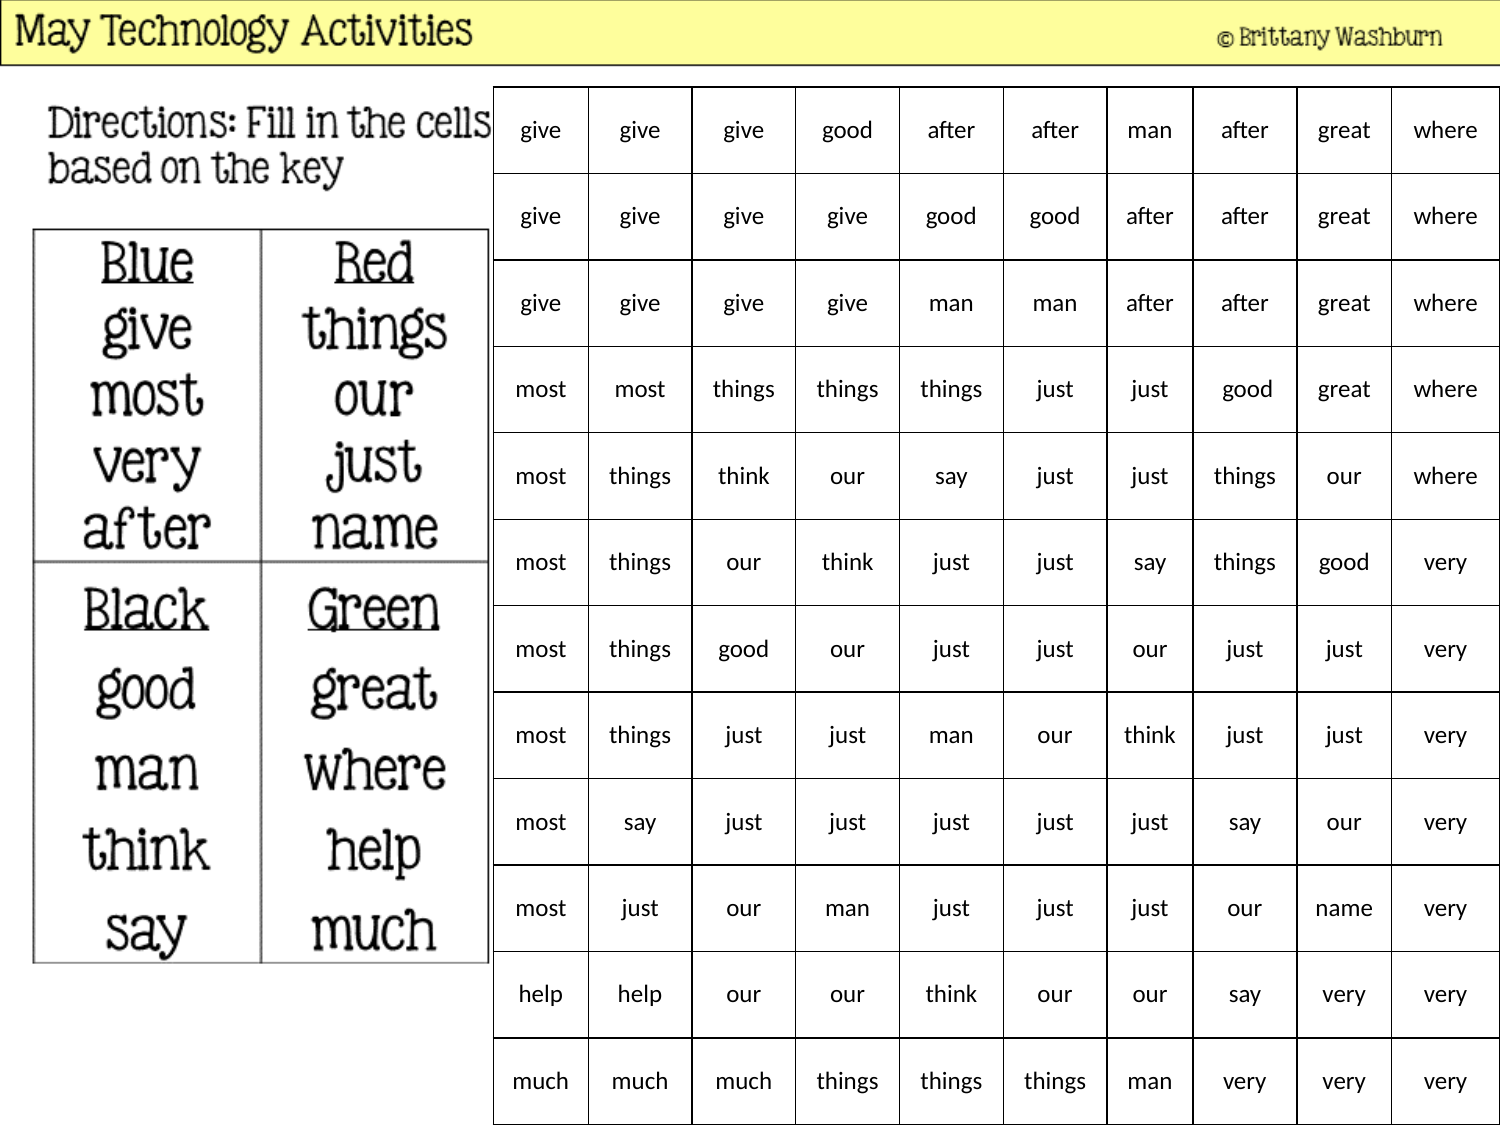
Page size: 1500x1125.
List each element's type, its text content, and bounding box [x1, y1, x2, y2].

table_cell give [494, 261, 588, 346]
table_cell give [796, 261, 899, 346]
table_cell man [796, 866, 899, 951]
table_cell very [1392, 1039, 1499, 1124]
table_cell think [796, 520, 899, 605]
table_cell after [1108, 174, 1192, 259]
table_cell much [494, 1039, 588, 1124]
table_cell our [796, 606, 899, 691]
table_cell things [589, 693, 691, 778]
table_cell things [796, 1039, 899, 1124]
table_cell just [693, 779, 795, 864]
table_cell our [1004, 952, 1106, 1037]
table_header after [1194, 88, 1296, 173]
table_cell after [1108, 261, 1192, 346]
table_cell very [1392, 779, 1499, 864]
table_cell very [1392, 606, 1499, 691]
table_cell just [796, 693, 899, 778]
table_cell things [589, 606, 691, 691]
table_cell our [796, 952, 899, 1037]
table_header man [1108, 88, 1192, 173]
table_cell just [1004, 779, 1106, 864]
table_cell say [900, 433, 1003, 519]
table_cell very [1392, 520, 1499, 605]
table_cell most [494, 779, 588, 864]
table_cell just [1194, 606, 1296, 691]
table_cell say [589, 779, 691, 864]
table_cell man [900, 693, 1003, 778]
table_cell great [1298, 174, 1391, 259]
table_header good [796, 88, 899, 173]
table_cell just [900, 606, 1003, 691]
table_cell just [1108, 779, 1192, 864]
table_cell very [1392, 866, 1499, 951]
table_cell just [900, 520, 1003, 605]
table_cell our [693, 866, 795, 951]
table_cell things [589, 520, 691, 605]
table_cell man [900, 261, 1003, 346]
table_header after [900, 88, 1003, 173]
table_cell things [900, 347, 1003, 432]
table_cell things [1194, 520, 1296, 605]
table_cell after [1194, 174, 1296, 259]
table_cell very [1298, 1039, 1391, 1124]
table_cell much [589, 1039, 691, 1124]
table_cell our [693, 520, 795, 605]
table_cell just [796, 779, 899, 864]
table_cell good [1194, 347, 1296, 432]
table_cell just [1004, 347, 1106, 432]
table_cell just [1004, 520, 1106, 605]
table_cell things [1004, 1039, 1106, 1124]
table_cell think [693, 433, 795, 519]
table_cell give [796, 174, 899, 259]
table_cell say [1194, 952, 1296, 1037]
table_cell very [1392, 693, 1499, 778]
table_cell most [589, 347, 691, 432]
table_cell say [1194, 779, 1296, 864]
table_cell most [494, 606, 588, 691]
table_cell very [1298, 952, 1391, 1037]
table_cell just [1108, 433, 1192, 519]
table_cell things [796, 347, 899, 432]
table_cell give [589, 261, 691, 346]
table_cell where [1392, 174, 1499, 259]
table_cell good [1298, 520, 1391, 605]
table_header where [1392, 88, 1499, 173]
table_cell help [589, 952, 691, 1037]
table_cell things [589, 433, 691, 519]
table_cell our [693, 952, 795, 1037]
table_cell good [693, 606, 795, 691]
table_cell man [1108, 1039, 1192, 1124]
table_cell where [1392, 347, 1499, 432]
table_cell very [1194, 1039, 1296, 1124]
table_cell just [1298, 693, 1391, 778]
table_cell after [1194, 261, 1296, 346]
table_cell where [1392, 433, 1499, 519]
table_cell great [1298, 347, 1391, 432]
table_cell just [1004, 606, 1106, 691]
table_cell think [1108, 693, 1192, 778]
table_cell most [494, 520, 588, 605]
table_cell just [589, 866, 691, 951]
table_cell just [1108, 866, 1192, 951]
table_cell give [589, 174, 691, 259]
table_cell things [900, 1039, 1003, 1124]
table_cell our [1108, 606, 1192, 691]
table_cell most [494, 347, 588, 432]
table_header give [494, 88, 588, 173]
table_cell where [1392, 261, 1499, 346]
table_cell think [900, 952, 1003, 1037]
table_cell give [693, 261, 795, 346]
table_cell our [1004, 693, 1106, 778]
table_cell good [900, 174, 1003, 259]
table_cell most [494, 433, 588, 519]
table_cell our [1298, 779, 1391, 864]
table_cell help [494, 952, 588, 1037]
table_cell say [1108, 520, 1192, 605]
table_cell name [1298, 866, 1391, 951]
table_cell our [1108, 952, 1192, 1037]
table_cell much [693, 1039, 795, 1124]
table_cell things [1194, 433, 1296, 519]
table_cell just [693, 693, 795, 778]
table_cell just [1298, 606, 1391, 691]
table_cell just [900, 779, 1003, 864]
table_header give [589, 88, 691, 173]
table_cell very [1392, 952, 1499, 1037]
table_cell most [494, 866, 588, 951]
table_cell our [796, 433, 899, 519]
table_cell our [1298, 433, 1391, 519]
picture [0, 0, 1500, 1125]
table_header great [1298, 88, 1391, 173]
table_cell just [1108, 347, 1192, 432]
table_cell give [494, 174, 588, 259]
table_cell just [1194, 693, 1296, 778]
table_cell just [1004, 866, 1106, 951]
table_cell give [693, 174, 795, 259]
table_cell great [1298, 261, 1391, 346]
table_cell good [1004, 174, 1106, 259]
table_cell man [1004, 261, 1106, 346]
table_cell our [1194, 866, 1296, 951]
table_cell just [900, 866, 1003, 951]
table_header give [693, 88, 795, 173]
table_cell things [693, 347, 795, 432]
table_cell most [494, 693, 588, 778]
table_header after [1004, 88, 1106, 173]
table_cell just [1004, 433, 1106, 519]
